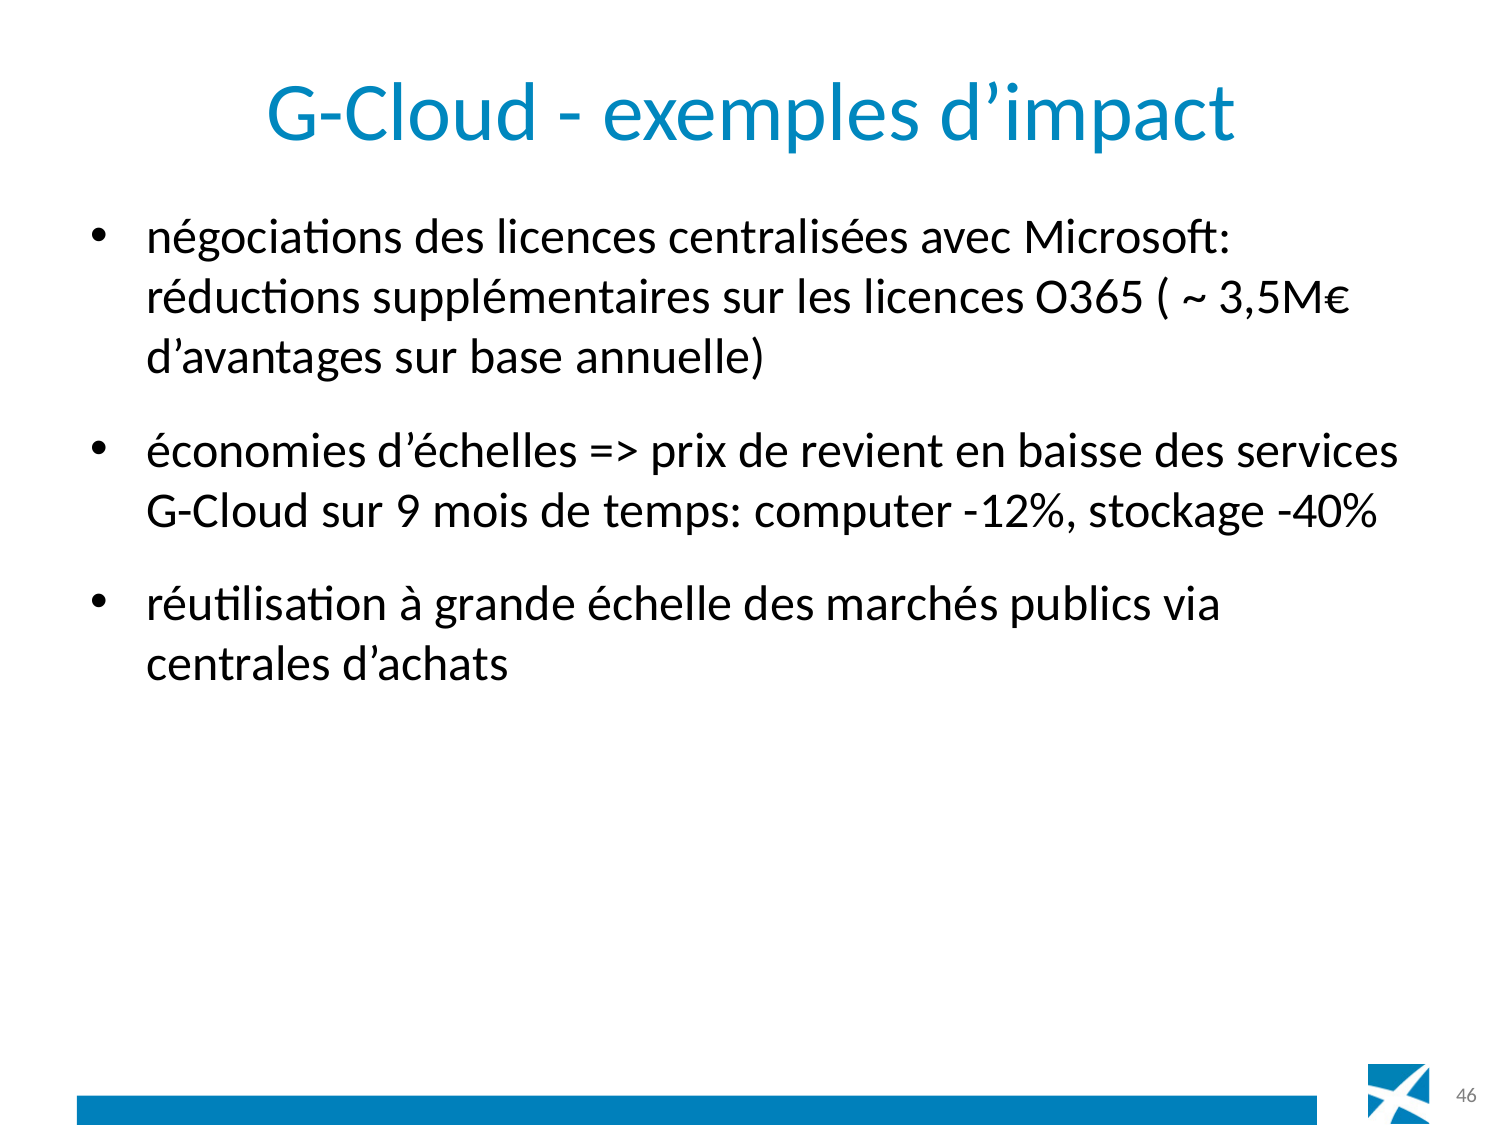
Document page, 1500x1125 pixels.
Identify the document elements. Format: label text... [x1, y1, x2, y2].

list négociations des licences centralisées avec Microsoft: réductions supplémentaires sur les licences O365 ( ~ 3,5M€ d’avantages sur base annuelle) économies d’échelles => prix de revient en baisse des services G-Cloud sur 9 mois de temps: computer -12%, stockage -40% réutilisation à grande échelle des marchés publics via centrales d’achats [75, 196, 1425, 1035]
slide_number 46 [1368, 1064, 1492, 1125]
title G-Cloud - exemples d’impact [76, 30, 1427, 183]
